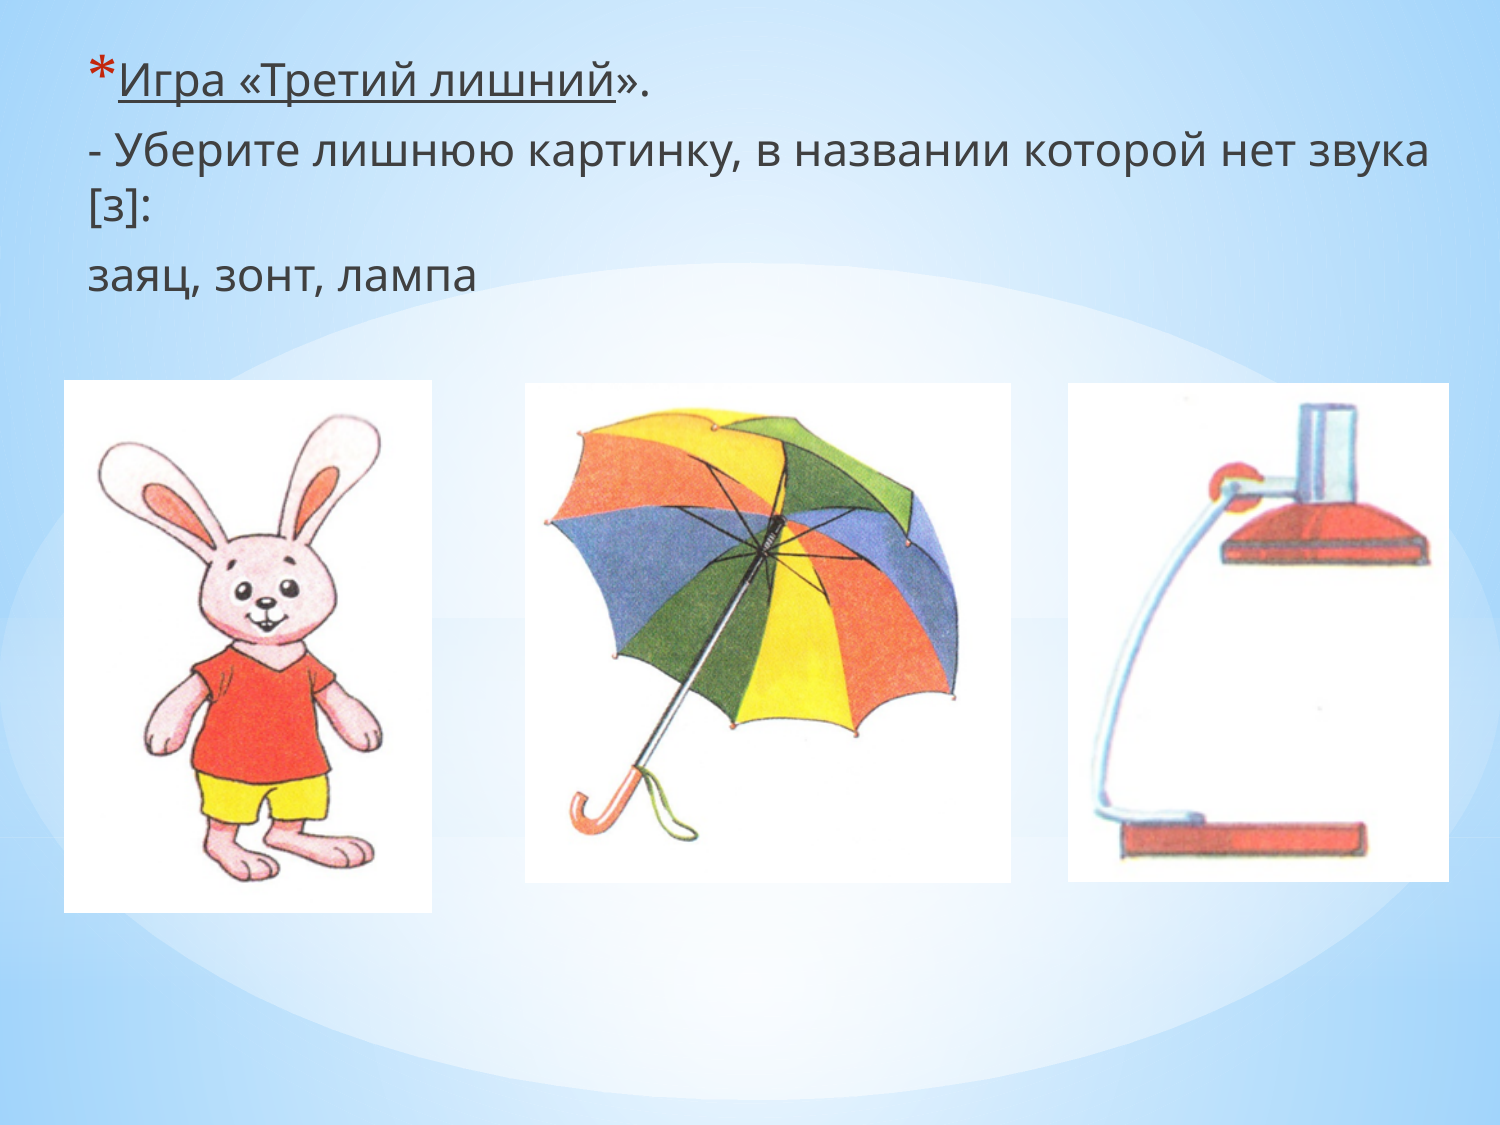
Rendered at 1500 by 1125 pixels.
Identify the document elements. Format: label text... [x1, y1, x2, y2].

picture [525, 383, 1011, 883]
picture [1068, 383, 1449, 882]
picture [64, 380, 432, 913]
list Игра «Третий лишний». - Уберите лишнюю картинку, в названии которой нет звука [з]: заяц, зонт, лампа [64, 42, 1459, 1106]
